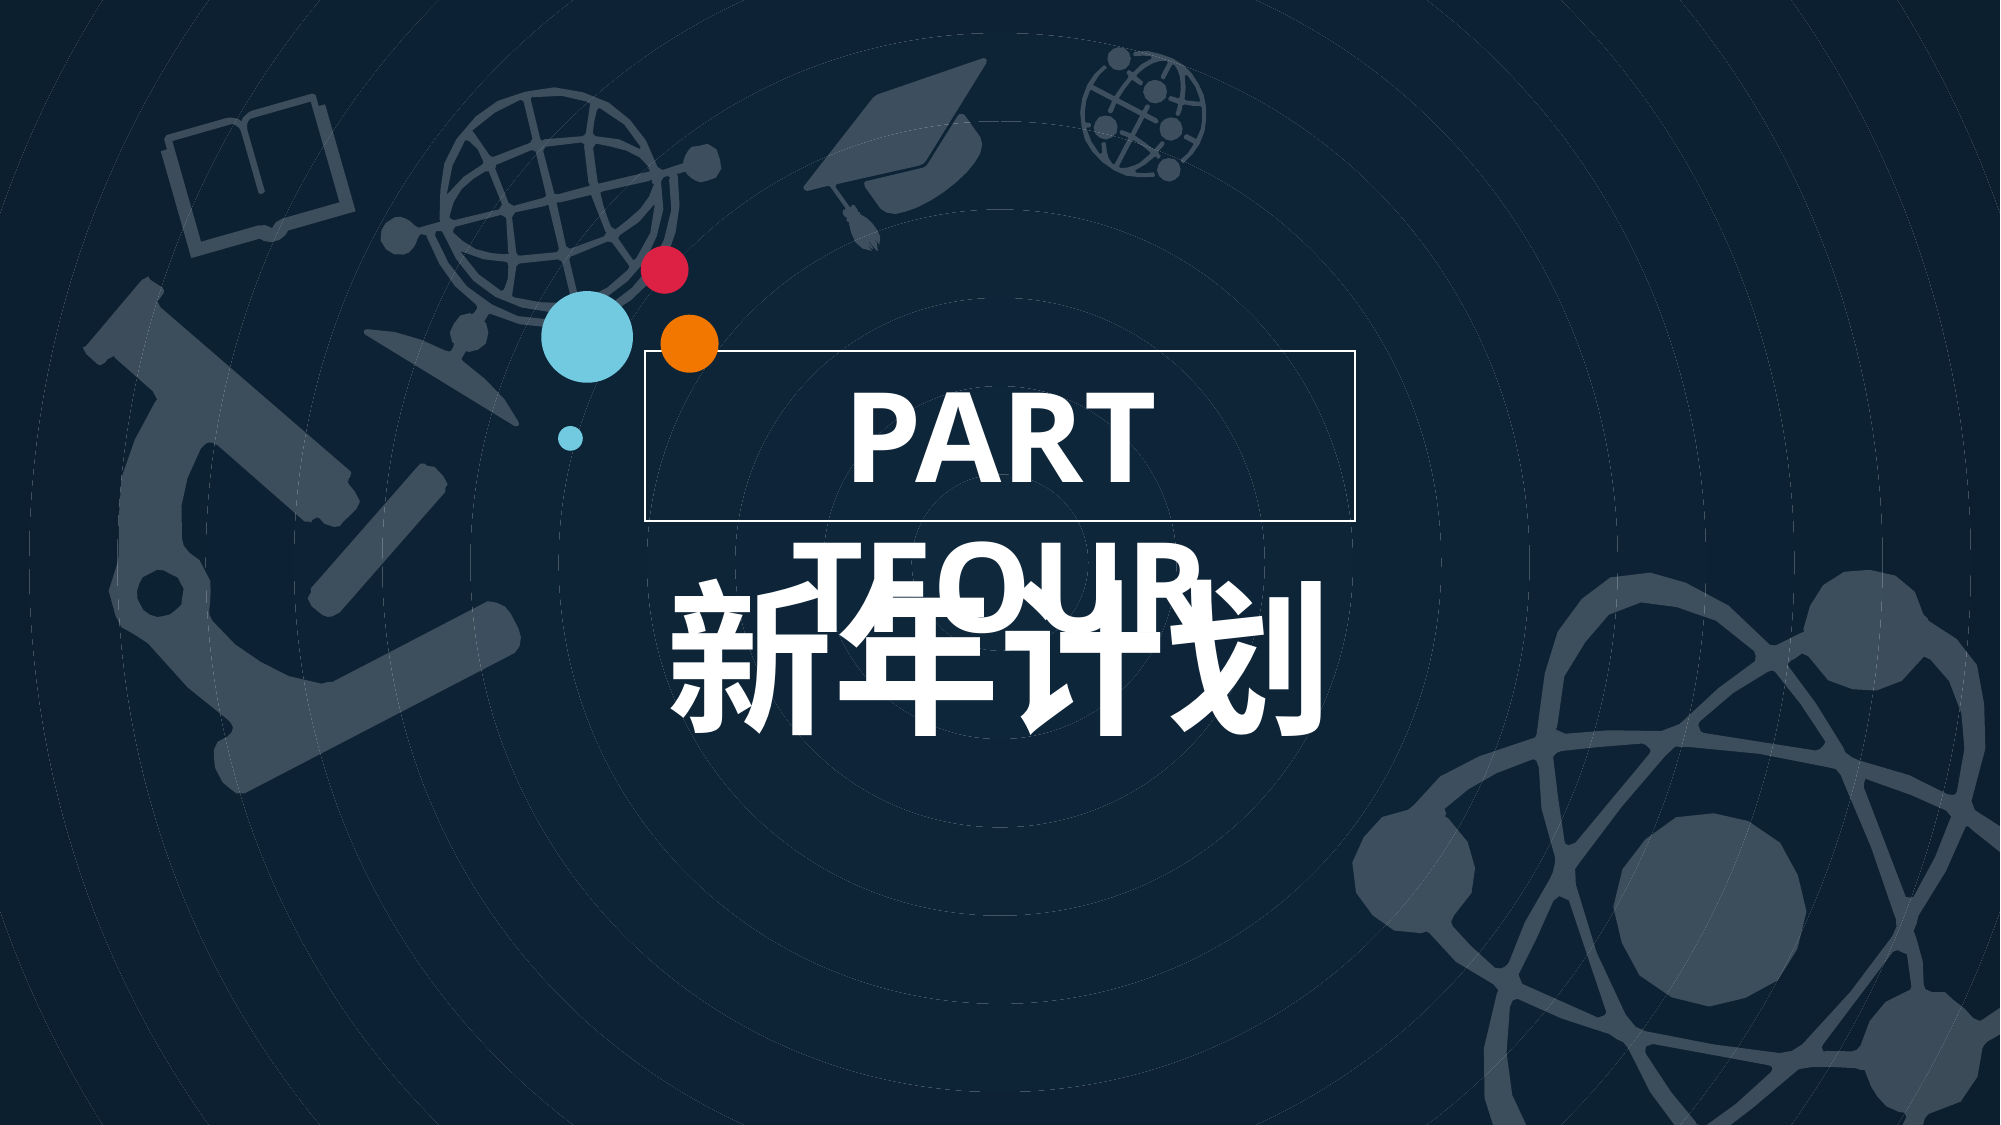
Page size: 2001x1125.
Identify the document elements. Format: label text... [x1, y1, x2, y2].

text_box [539, 235, 708, 466]
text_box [632, 350, 1368, 521]
text_box 新年计划 [644, 547, 1356, 763]
